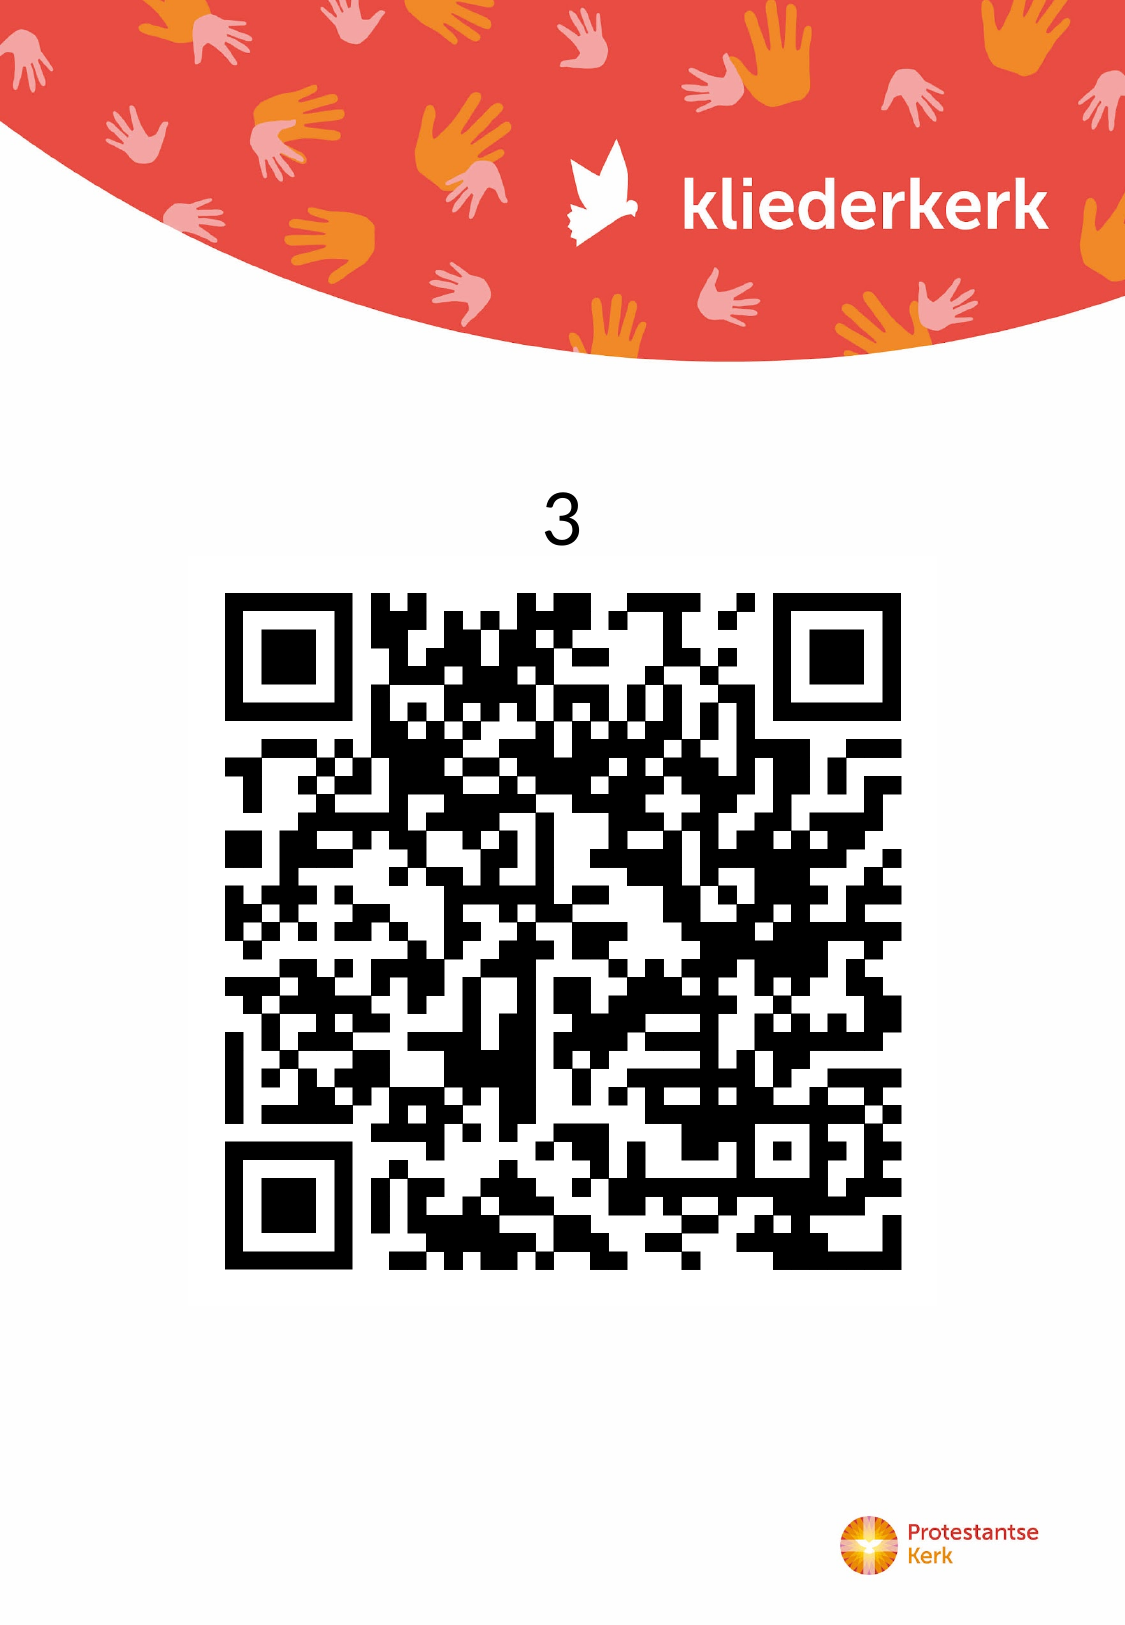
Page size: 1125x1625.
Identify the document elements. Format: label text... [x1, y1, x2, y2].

picture [0, 0, 1125, 1625]
text_box 3 [108, 351, 1017, 1511]
